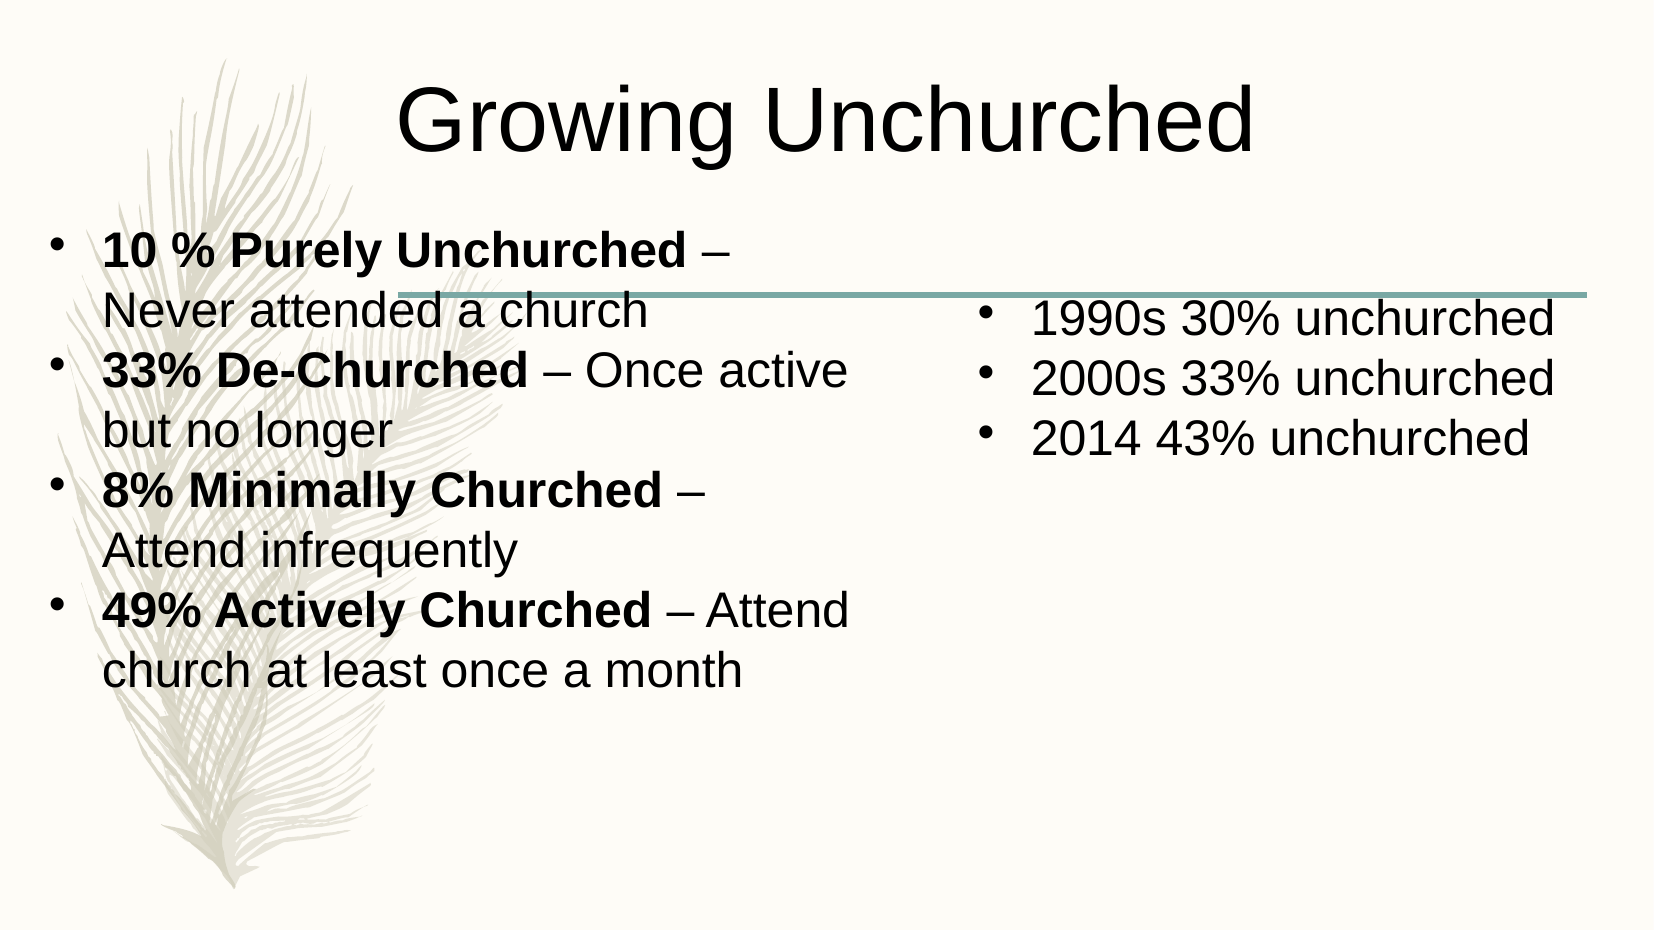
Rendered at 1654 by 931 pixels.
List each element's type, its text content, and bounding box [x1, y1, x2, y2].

text_box Growing Unchurched [82, 36, 1571, 193]
text_box 1990s 30% unchurched 2000s 33% unchurched 2014 43% unchurched [959, 239, 1617, 780]
text_box 10 % Purely Unchurched – Never attended a church 33% De-Churched – Once active but no longer 8% Minimally Churched – Attend infrequently 49% Actively Churched – Attend church at least once a month [31, 217, 855, 840]
